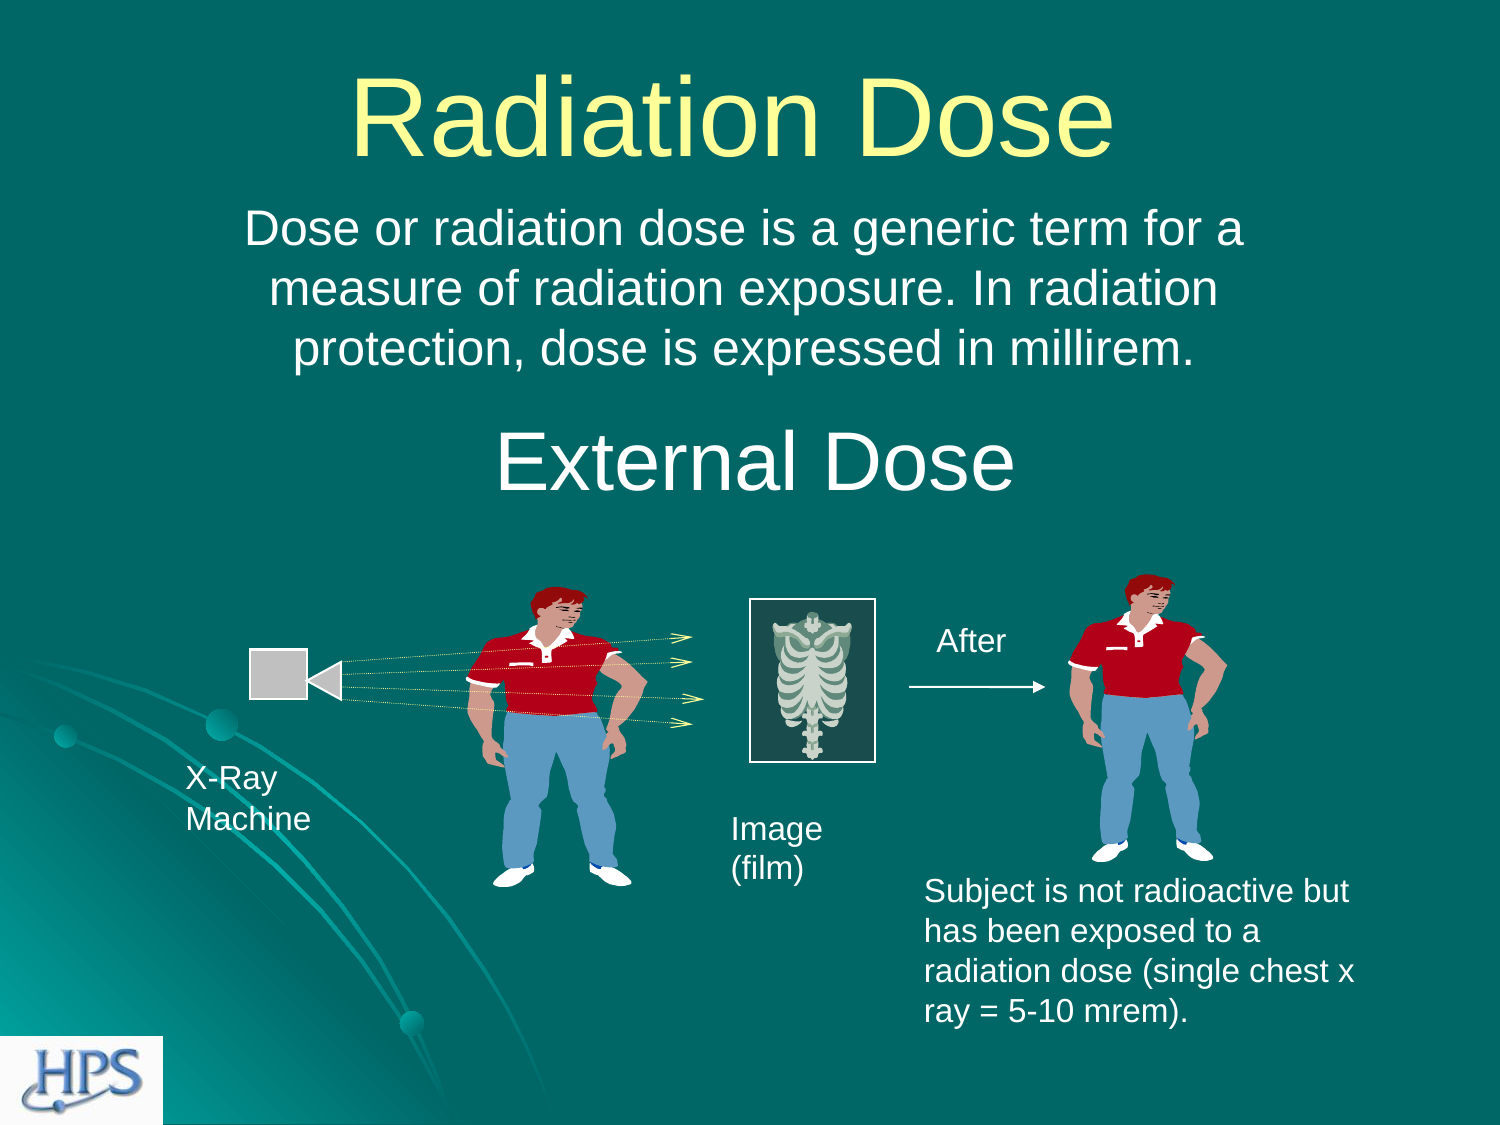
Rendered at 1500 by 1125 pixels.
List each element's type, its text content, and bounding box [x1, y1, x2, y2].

title Radiation Dose [74, 12, 1426, 200]
picture [0, 1036, 163, 1125]
text_box External Dose [136, 399, 1375, 515]
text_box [908, 574, 1387, 1038]
text_box [306, 665, 335, 697]
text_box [465, 732, 648, 888]
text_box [715, 599, 903, 956]
text_box [249, 649, 307, 700]
list Dose or radiation dose is a generic term for a measure of radiation exposure. In radiation protection, dose is expressed in millirem. [181, 187, 1307, 388]
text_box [465, 586, 648, 635]
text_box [340, 636, 705, 725]
text_box X-Ray Machine [170, 749, 421, 844]
